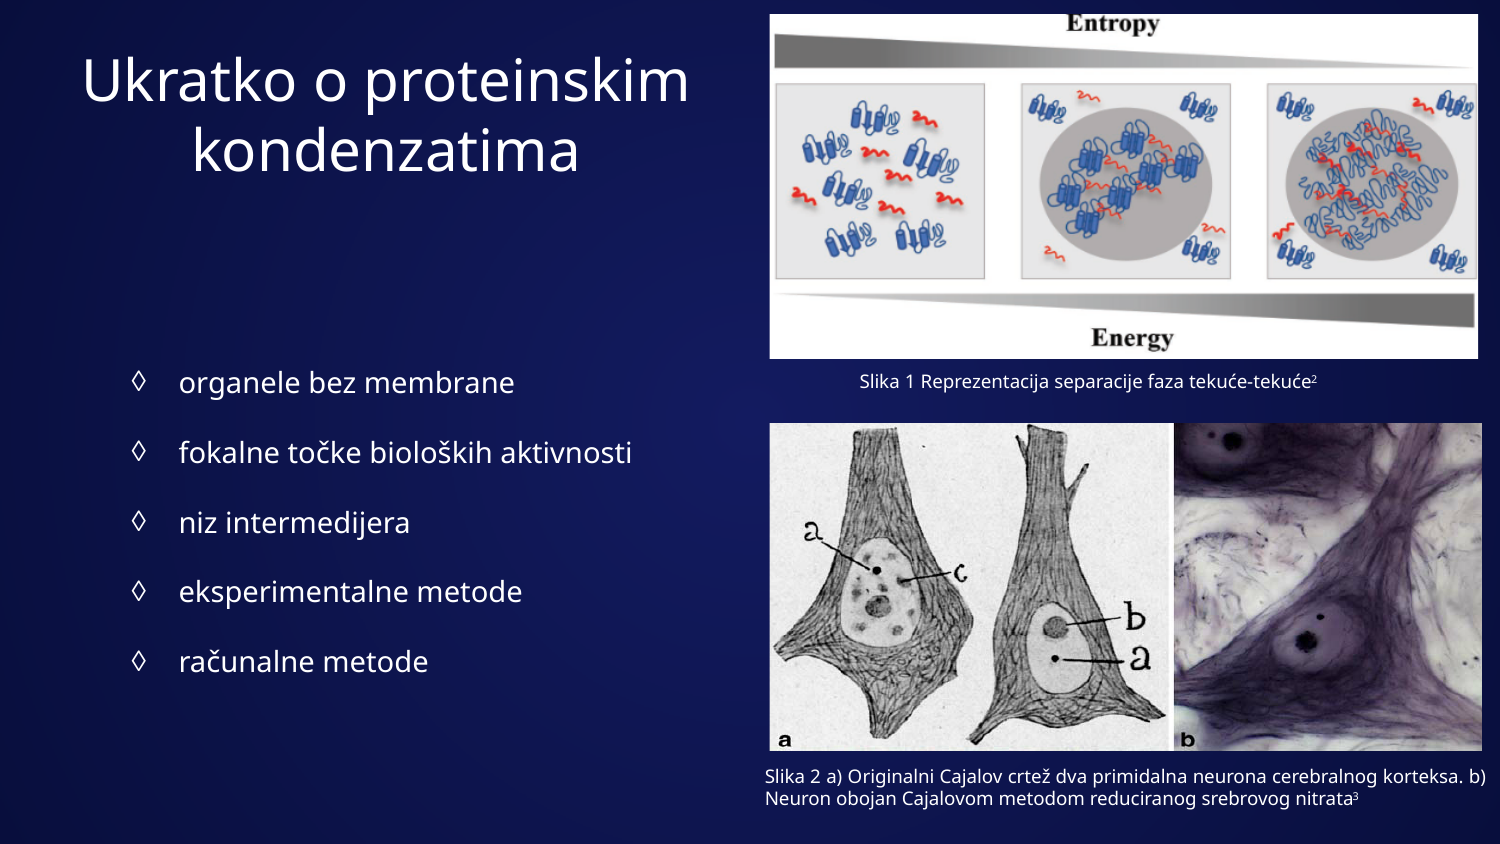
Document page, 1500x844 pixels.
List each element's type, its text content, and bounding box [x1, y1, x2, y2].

picture [0, 0, 1500, 844]
text_box Slika 1 Reprezentacija separacije faza tekuće-tekuće2 [760, 361, 1479, 400]
title Ukratko o proteinskim kondenzatima [21, 28, 751, 295]
text_box Slika 2 a) Originalni Cajalov crtež dva primidalna neurona cerebralnog korteksa. b) Neuron obojan Cajalovom metodom reduciranog srebrovog nitrata3 [749, 757, 1500, 817]
text_box organele bez membrane fokalne točke bioloških aktivnosti niz intermedijera eksperimentalne metode računalne metode [116, 349, 760, 595]
